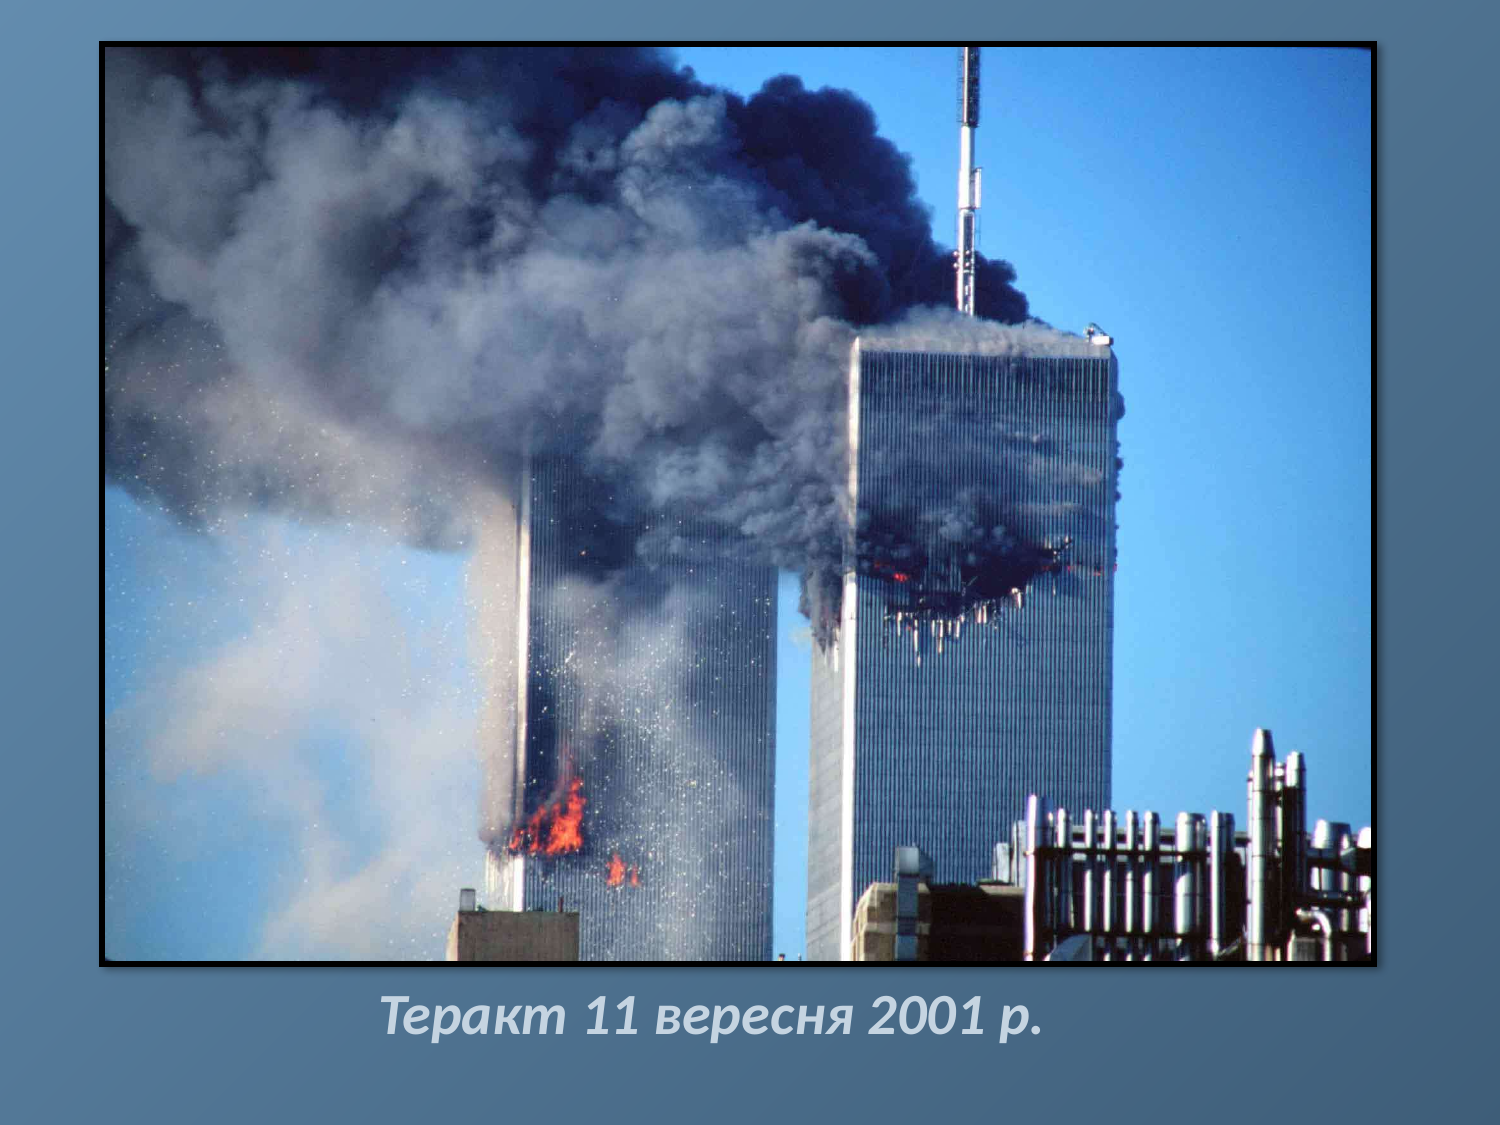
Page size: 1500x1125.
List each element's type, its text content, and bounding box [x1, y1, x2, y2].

text_box Теракт 11 вересня 2001 р. [363, 971, 1184, 1124]
picture [105, 46, 1372, 961]
